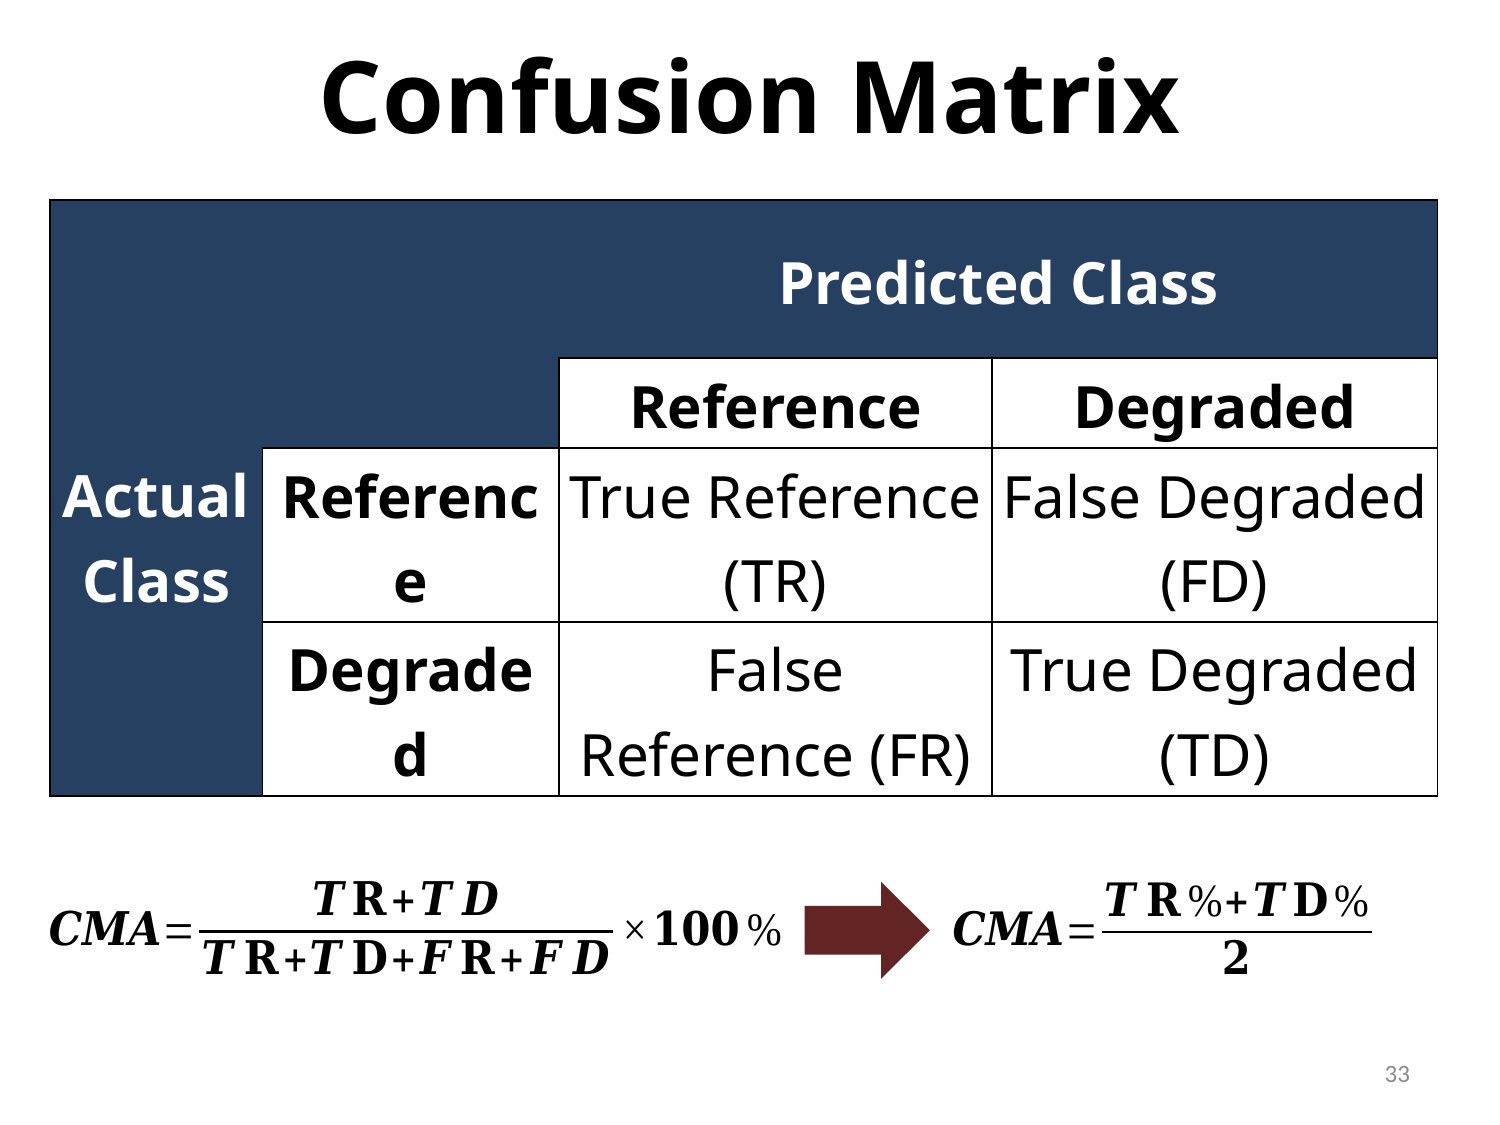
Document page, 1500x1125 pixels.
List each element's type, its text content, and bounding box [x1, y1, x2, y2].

table_header [51, 201, 263, 273]
table_header Predicted Class [559, 201, 1437, 357]
table_cell Reference [263, 449, 558, 621]
table_cell False Reference (FR) [560, 623, 991, 795]
table_cell Actual Class [51, 273, 263, 795]
table_cell False Degraded (FD) [993, 449, 1437, 621]
table_cell True Reference (TR) [560, 449, 991, 621]
table_cell Degraded [263, 623, 558, 795]
table_header [263, 201, 559, 447]
table_cell Degraded [993, 359, 1437, 447]
text_box [802, 879, 932, 981]
table_cell Reference [560, 359, 991, 447]
table_cell True Degraded (TD) [993, 623, 1437, 795]
title Confusion Matrix [75, 0, 1425, 188]
slide_number 33 [1074, 1042, 1425, 1103]
